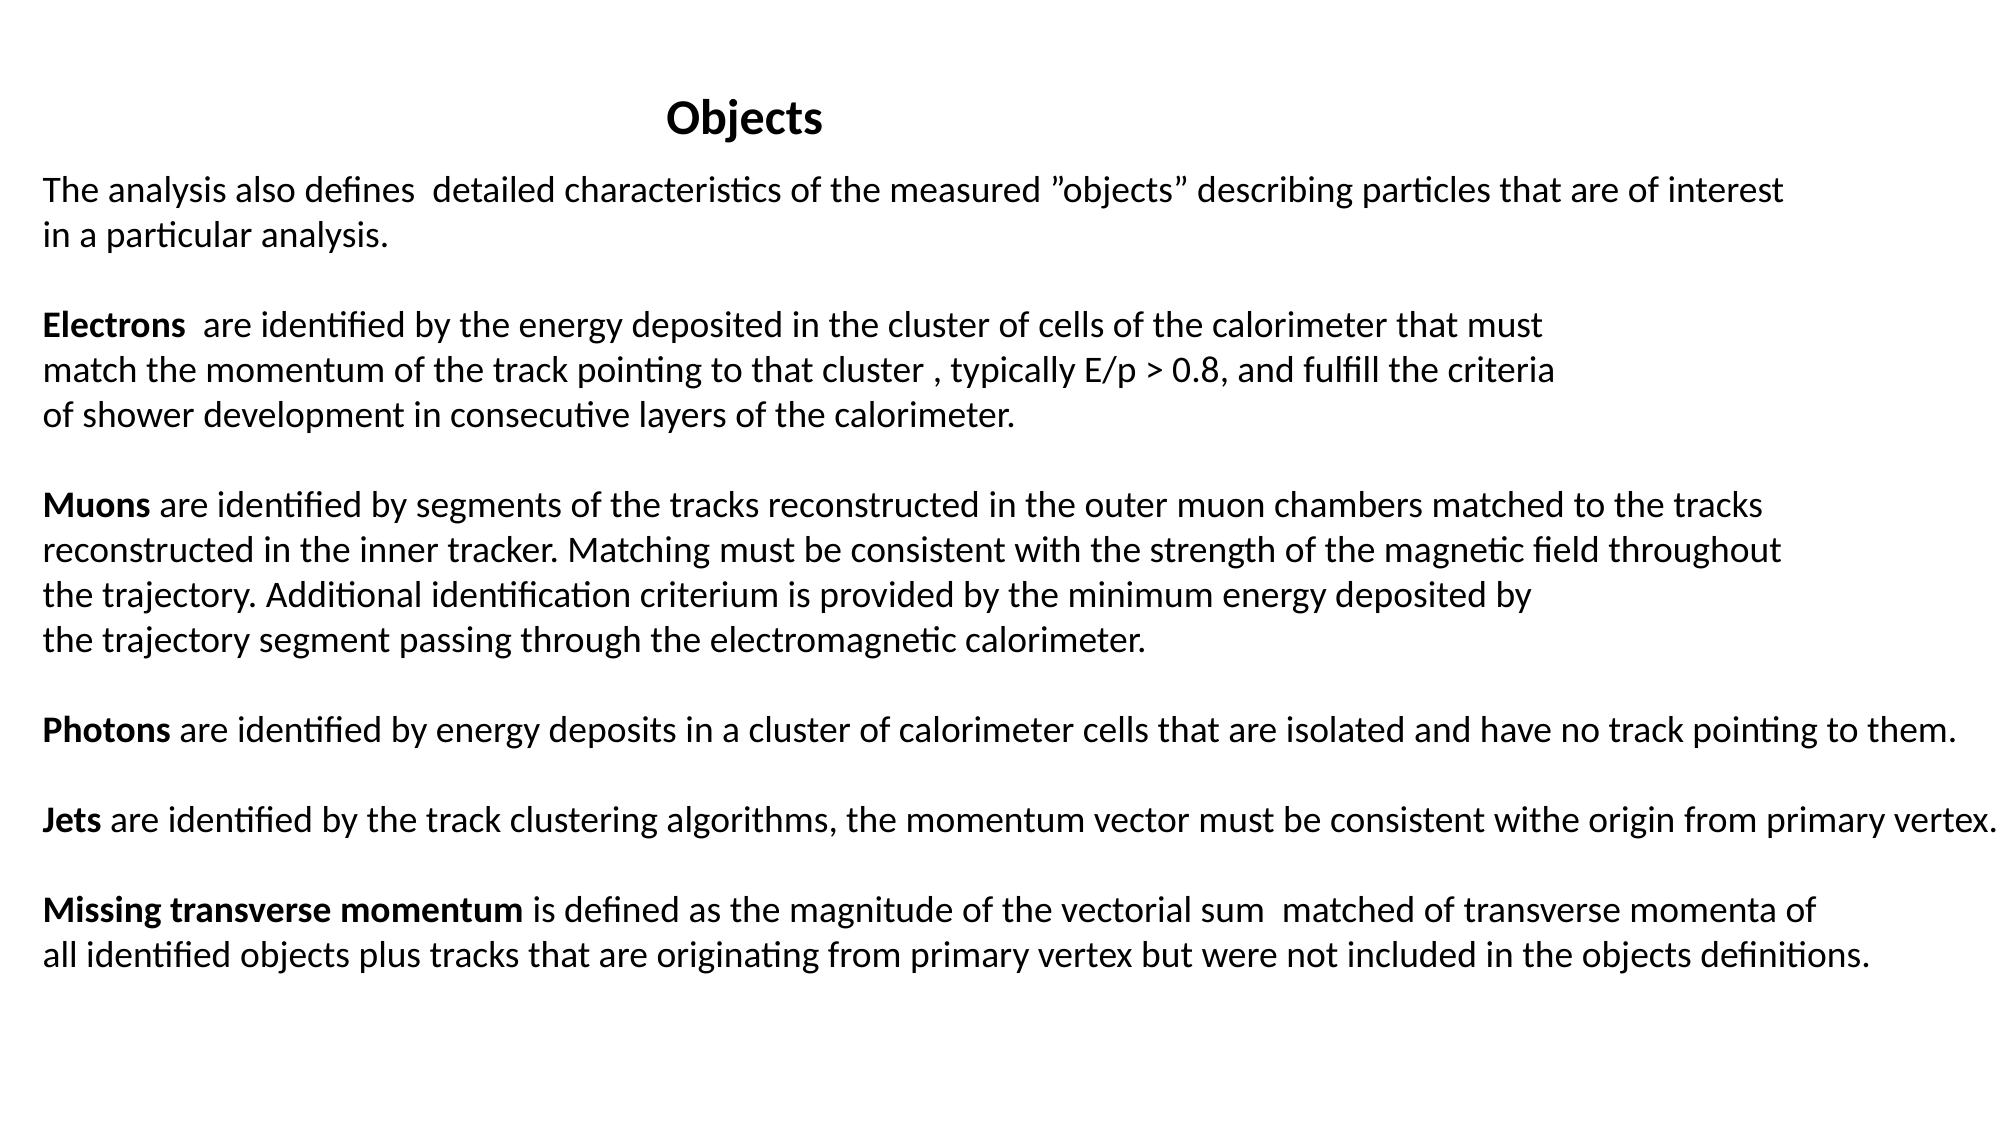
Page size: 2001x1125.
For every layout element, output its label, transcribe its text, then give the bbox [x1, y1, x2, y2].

text_box Objects [651, 76, 839, 152]
text_box The analysis also defines detailed characteristics of the measured ”objects” describing particles that are of interest in a particular analysis. Electrons are identified by the energy deposited in the cluster of cells of the calorimeter that must match the momentum of the track pointing to that cluster , typically E/p > 0.8, and fulfill the criteria of shower development in consecutive layers of the calorimeter. Muons are identified by segments of the tracks reconstructed in the outer muon chambers matched to the tracks reconstructed in the inner tracker. Matching must be consistent with the strength of the magnetic field throughout the trajectory. Additional identification criterium is provided by the minimum energy deposited by the trajectory segment passing through the electromagnetic calorimeter. Photons are identified by energy deposits in a cluster of calorimeter cells that are isolated and have no track pointing to them. Jets are identified by the track clustering algorithms, the momentum vector must be consistent withe origin from primary vertex. Missing transverse momentum is defined as the magnitude of the vectorial sum matched of transverse momenta of all identified objects plus tracks that are originating from primary vertex but were not included in the objects definitions. [27, 157, 2000, 983]
